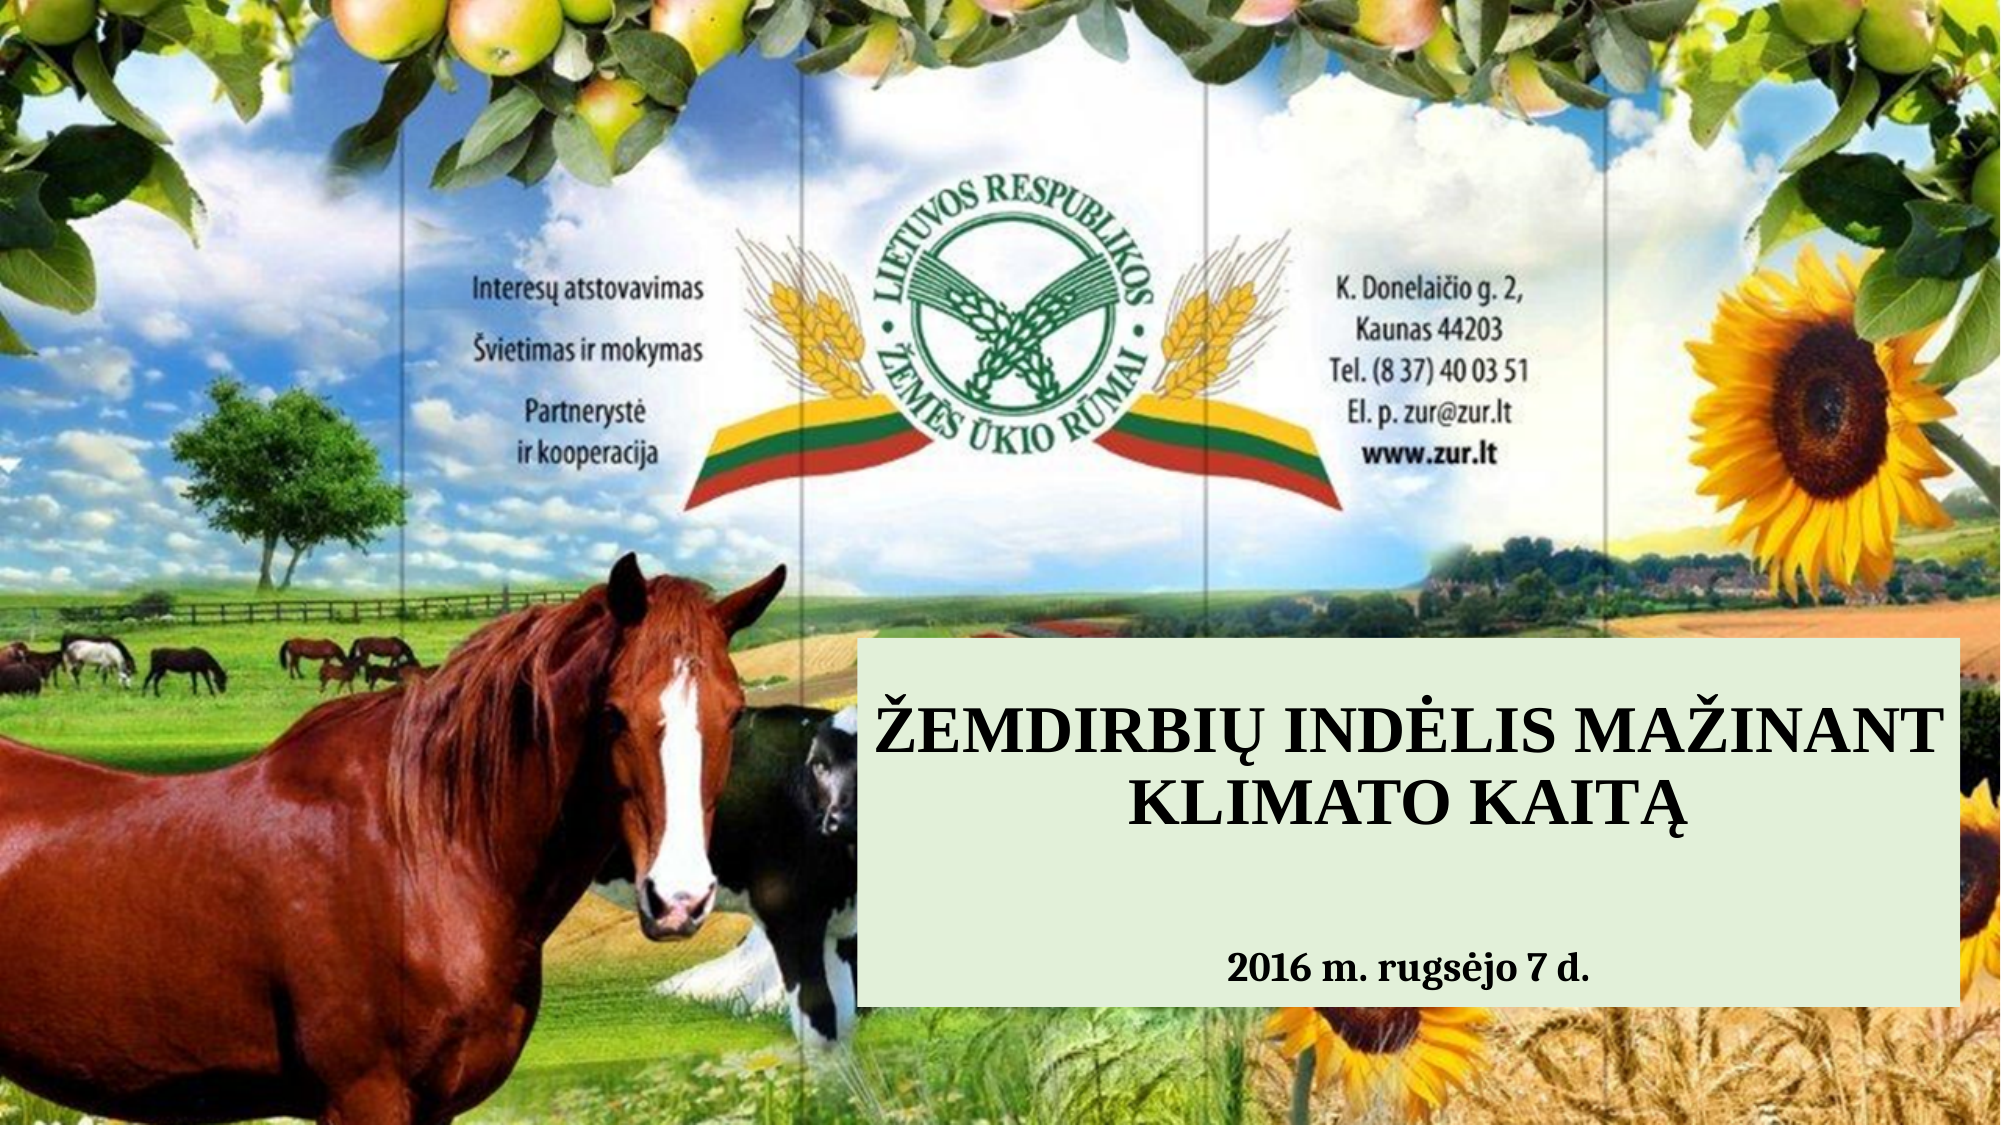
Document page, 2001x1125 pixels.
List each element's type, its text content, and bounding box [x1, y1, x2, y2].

picture [0, 0, 2001, 1125]
list ŽEMDIRBIŲ INDĖLIS MAŽINANT KLIMATO KAITĄ 2016 m. rugsėjo 7 d. [857, 637, 1961, 1007]
